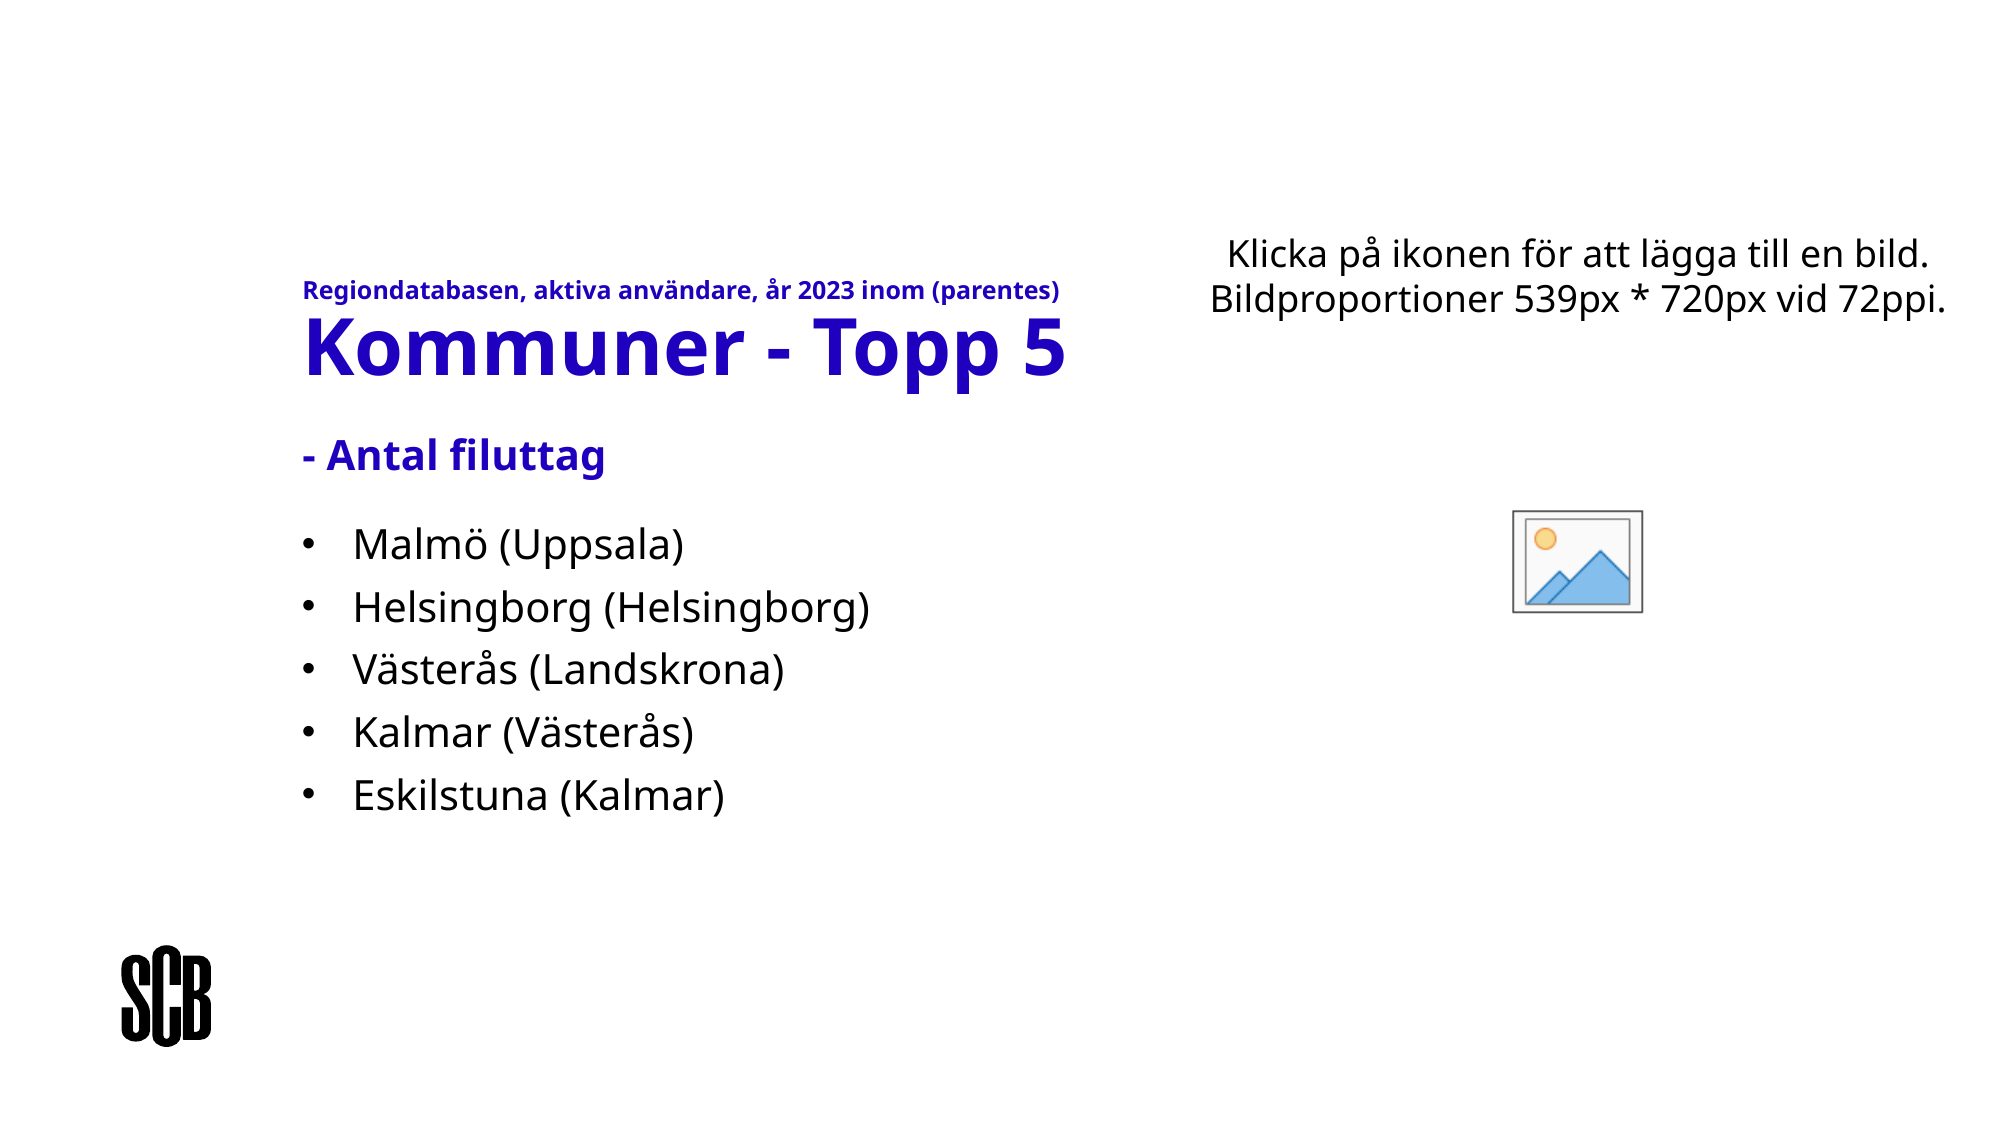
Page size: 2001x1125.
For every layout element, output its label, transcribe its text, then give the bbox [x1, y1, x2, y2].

picture [1156, 0, 2000, 1125]
list Malmö (Uppsala) Helsingborg (Helsingborg) Västerås (Landskrona) Kalmar (Västerås) Eskilstuna (Kalmar) [301, 518, 1095, 967]
title Regiondatabasen, aktiva användare, år 2023 inom (parentes) Kommuner - Topp 5 - Antal filuttag [302, 216, 1095, 434]
